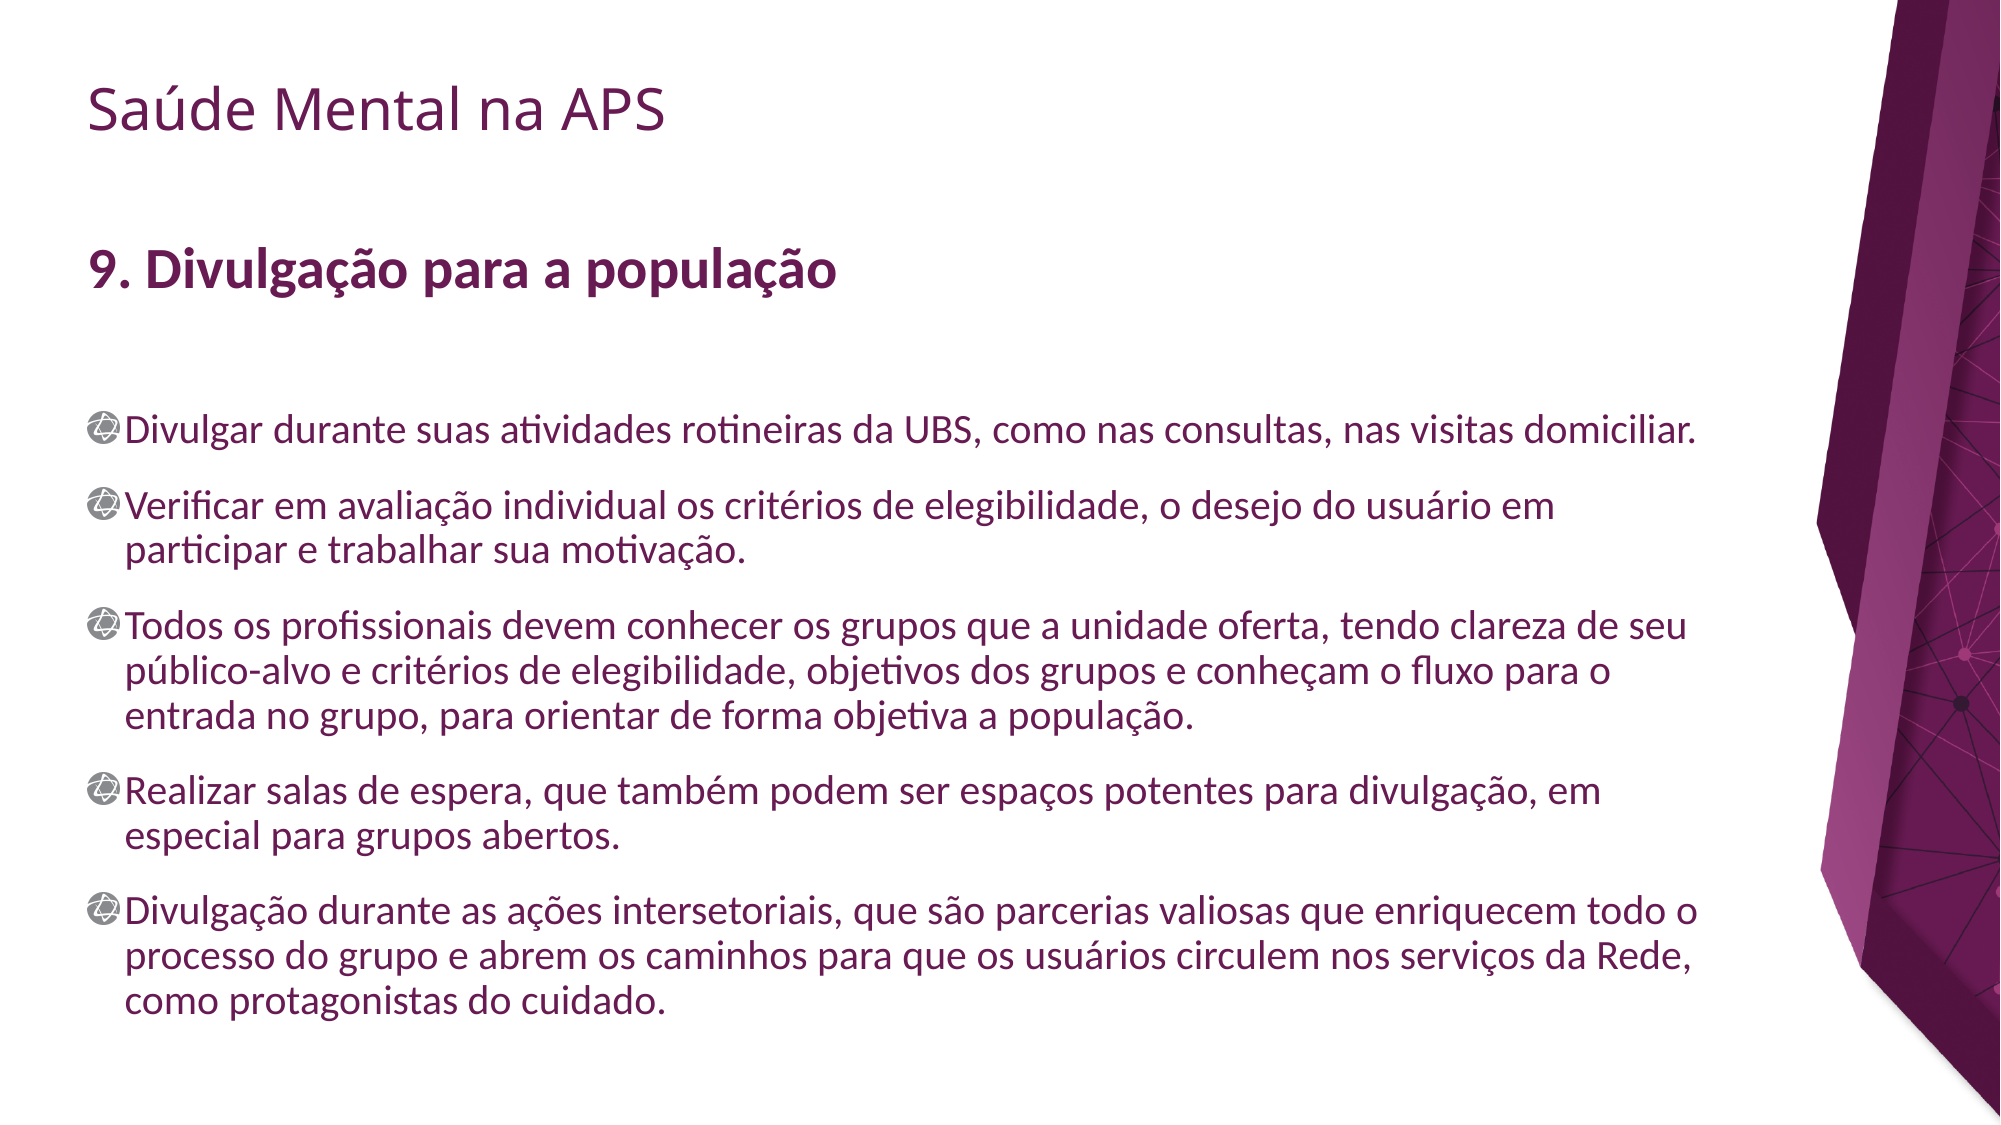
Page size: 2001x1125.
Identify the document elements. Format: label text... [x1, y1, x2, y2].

picture [87, 607, 120, 640]
picture [87, 411, 120, 444]
picture [87, 892, 120, 925]
picture [87, 487, 120, 520]
list Divulgar durante suas atividades rotineiras da UBS, como nas consultas, nas visitas domiciliar. Verificar em avaliação individual os critérios de elegibilidade, o desejo do usuário em participar e trabalhar sua motivação. Todos os profissionais devem conhecer os grupos que a unidade oferta, tendo clareza de seu público-alvo e critérios de elegibilidade, objetivos dos grupos e conheçam o fluxo para o entrada no grupo, para orientar de forma objetiva a população. Realizar salas de espera, que também podem ser espaços potentes para divulgação, em especial para grupos abertos. Divulgação durante as ações intersetoriais, que são parcerias valiosas que enriquecem todo o processo do grupo e abrem os caminhos para que os usuários circulem nos serviços da Rede, como protagonistas do cuidado. [72, 400, 1722, 1065]
picture [1816, 0, 2000, 1125]
picture [87, 772, 120, 805]
title 9. Divulgação para a população [72, 160, 1722, 379]
